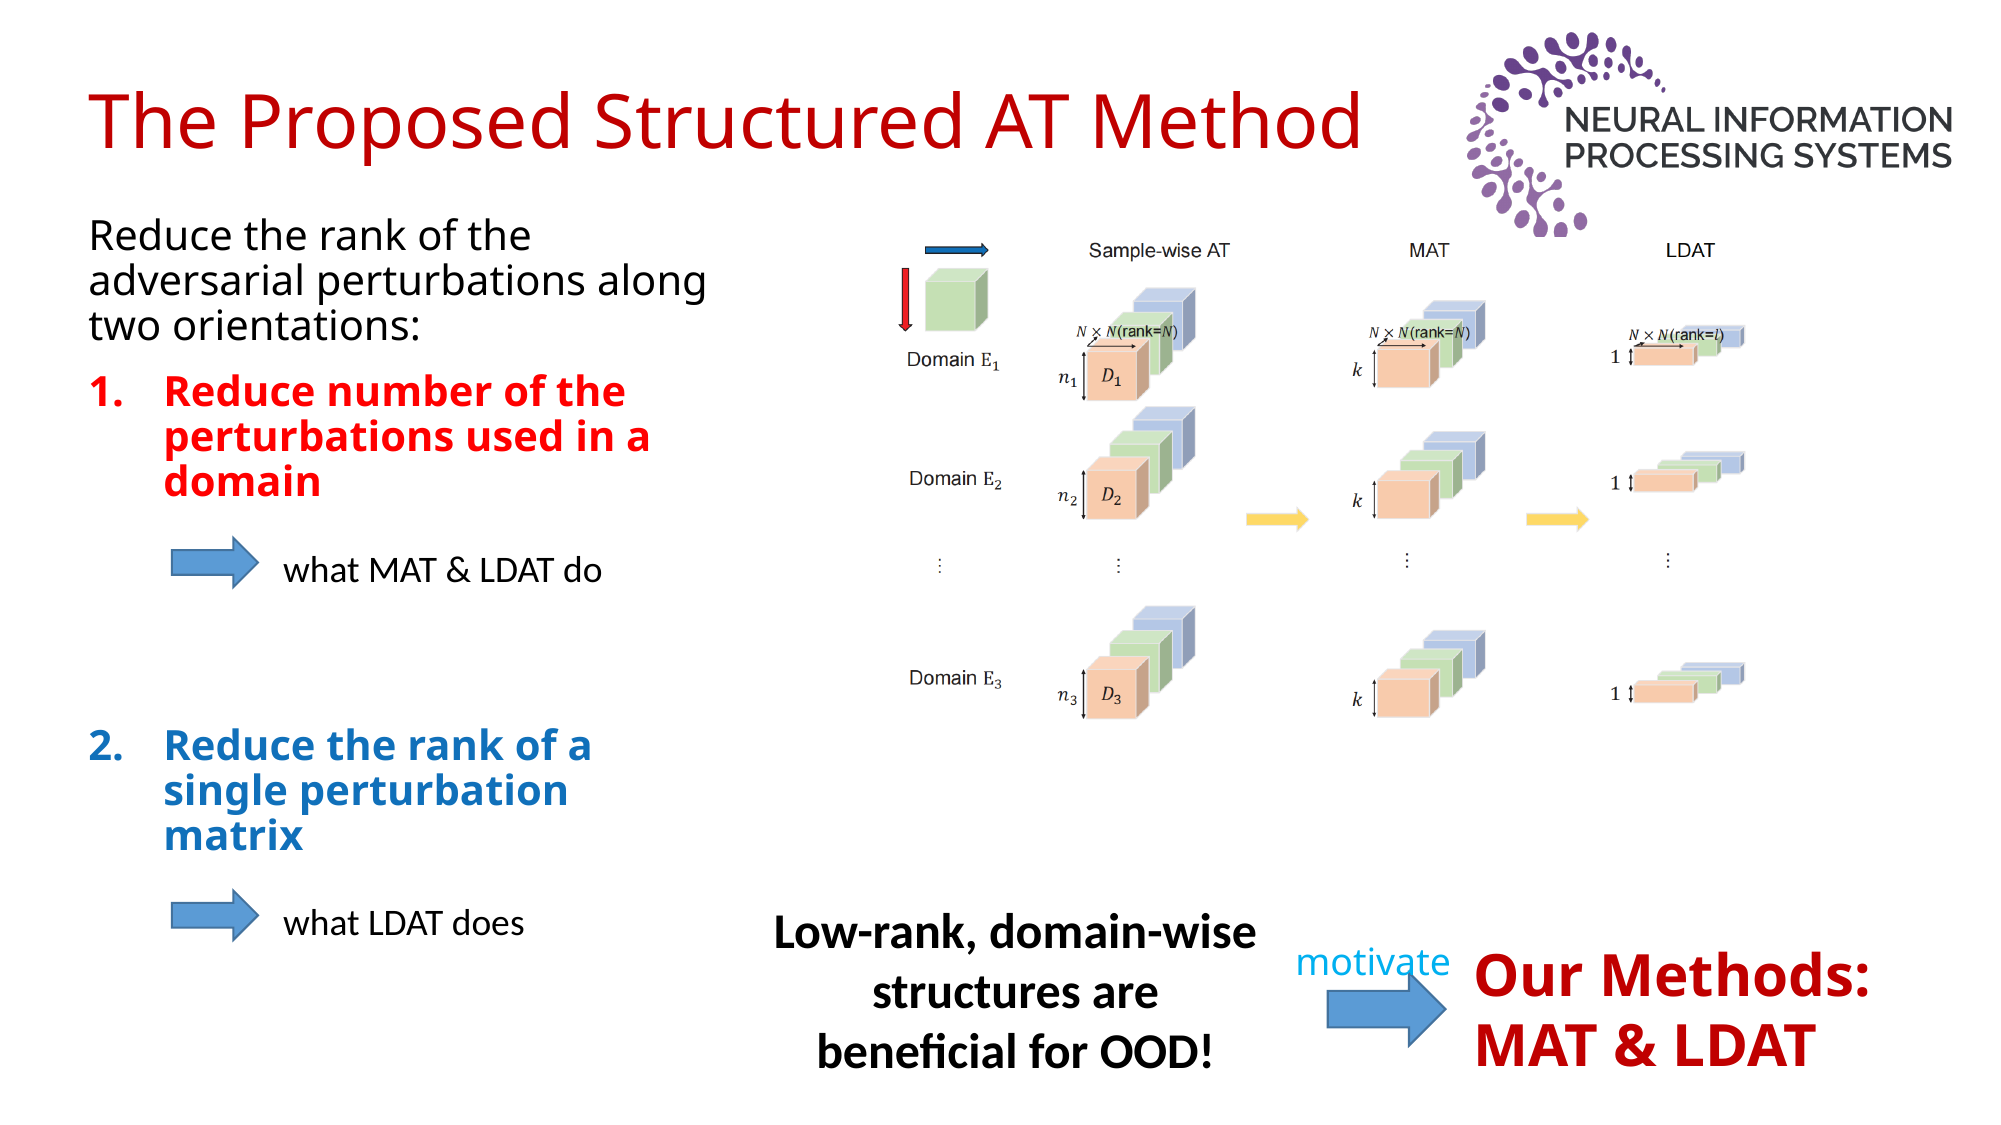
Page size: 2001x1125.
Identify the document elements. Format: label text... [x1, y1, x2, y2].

text_box what MAT & LDAT do [268, 537, 619, 598]
text_box motivate [1280, 931, 1458, 991]
subtitle Reduce the rank of the adversarial perturbations along two orientations: Reduce number of the perturbations used in a domain Reduce the rank of a single perturbation matrix [73, 206, 731, 958]
text_box [170, 888, 260, 943]
text_box Our Methods: MAT & LDAT [1458, 931, 1912, 1086]
title The Proposed Structured AT Method [73, 47, 1458, 173]
text_box [1326, 991, 1447, 1049]
picture [813, 23, 1960, 780]
text_box [170, 535, 260, 590]
text_box Low-rank, domain-wise structures are beneficial for OOD! [754, 890, 1277, 1086]
text_box what LDAT does [268, 890, 619, 951]
